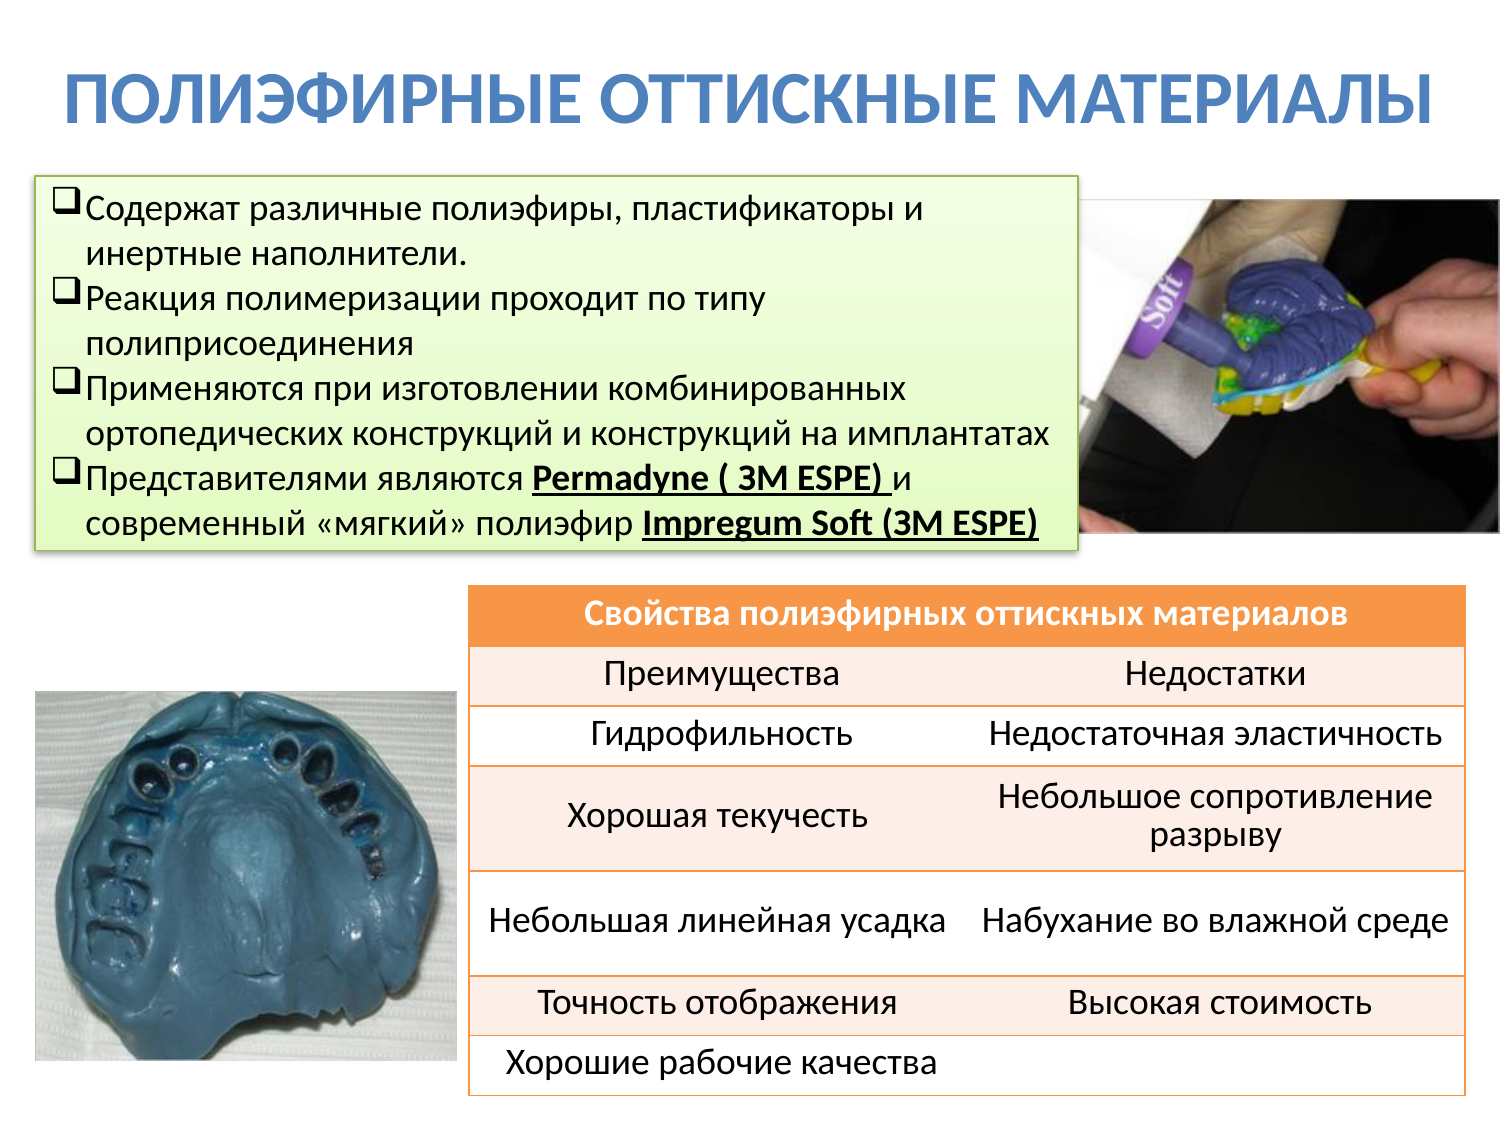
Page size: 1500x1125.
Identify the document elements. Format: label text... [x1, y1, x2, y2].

table_cell Гидрофильность [470, 707, 967, 765]
table_cell Набухание во влажной среде [967, 872, 1464, 975]
table_cell Высокая стоимость [967, 977, 1464, 1035]
table_cell [967, 1036, 1464, 1095]
table_header Свойства полиэфирных оттискных материалов [470, 587, 1464, 645]
table_cell Недостаточная эластичность [967, 707, 1464, 765]
table_cell Небольшая линейная усадка [470, 872, 967, 975]
table_cell Точность отображения [470, 977, 967, 1035]
table_cell Недостатки [967, 647, 1464, 705]
table_cell Преимущества [470, 647, 967, 705]
table_cell Хорошие рабочие качества [470, 1036, 967, 1095]
title ПОЛИЭФИРНЫЕ ОТТИСКНЫЕ МАТЕРИАЛЫ [35, 0, 1465, 188]
table_cell Хорошая текучесть [470, 767, 967, 870]
picture [34, 691, 458, 1061]
table_cell Небольшое сопротивление разрыву [967, 767, 1464, 870]
picture [1062, 198, 1500, 534]
text_box Содержат различные полиэфиры, пластификаторы и инертные наполнители. Реакция полимеризации проходит по типу полиприсоединения Применяются при изготовлении комбинированных ортопедических конструкций и конструкций на имплантатах Представителями являются Permadyne ( ЗМ ESPE) и современный «мягкий» полиэфир Impregum Soft (ЗМ ESPE) [34, 175, 1079, 551]
